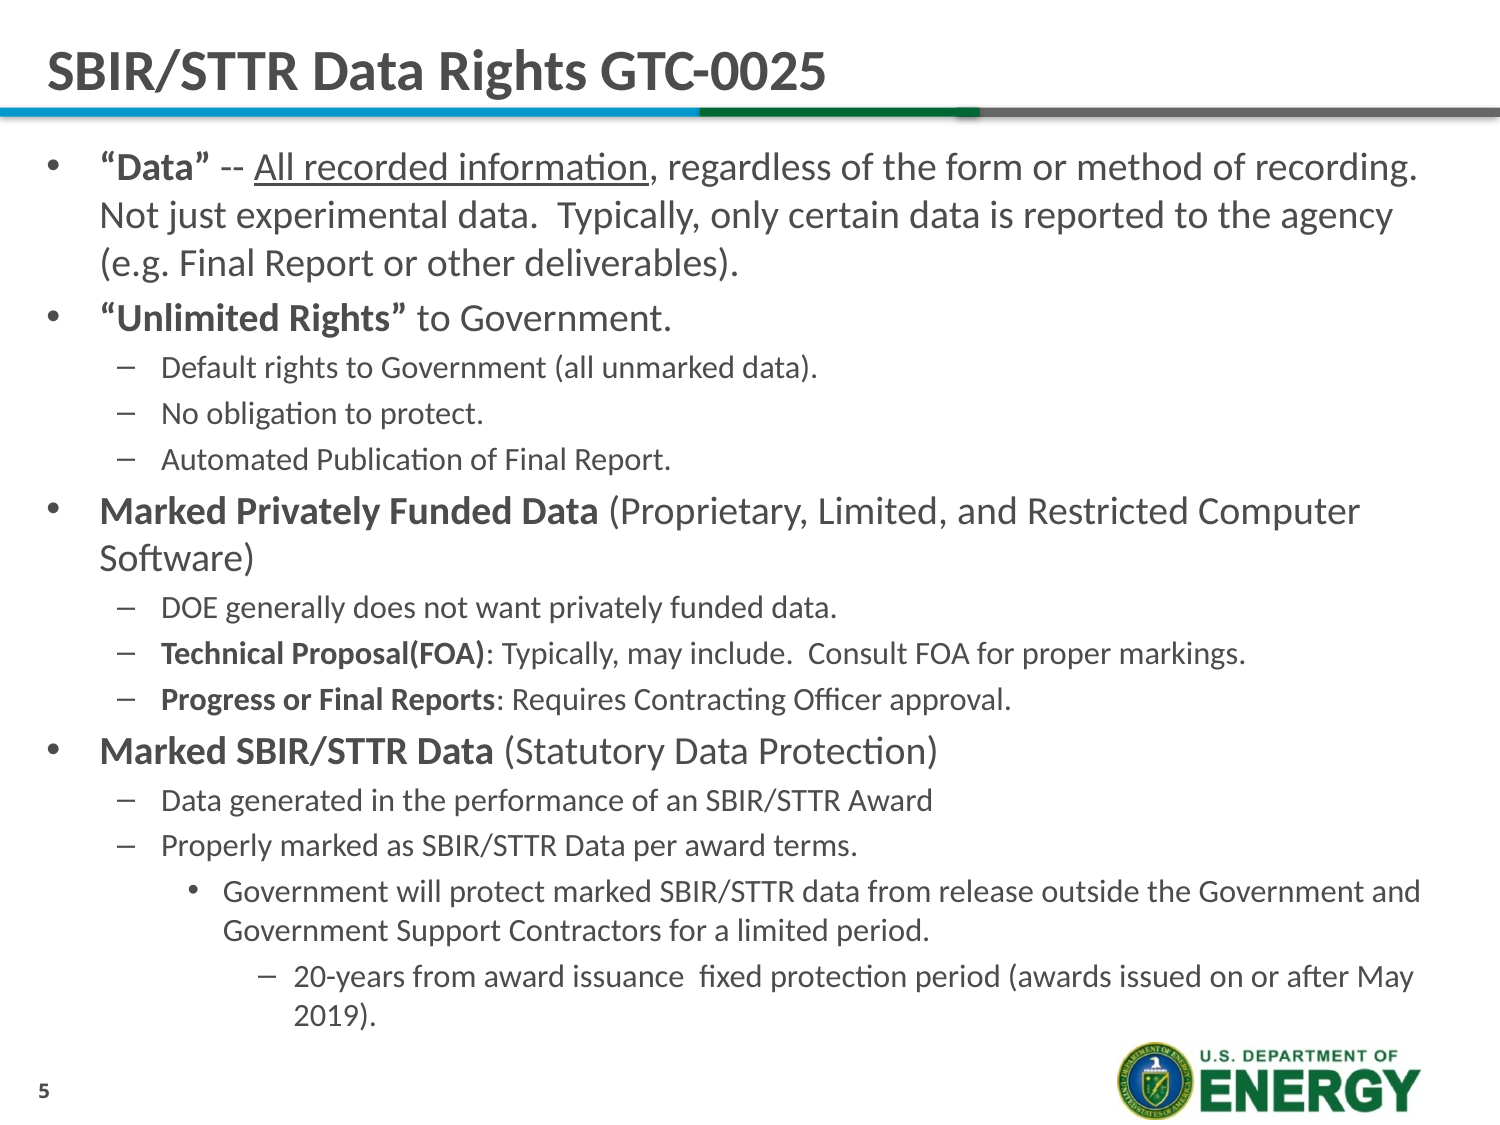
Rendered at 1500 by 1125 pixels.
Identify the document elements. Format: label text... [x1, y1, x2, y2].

title SBIR/STTR Data Rights GTC-0025 [32, 0, 1464, 133]
list “Data” -- All recorded information, regardless of the form or method of recording. Not just experimental data. Typically, only certain data is reported to the agency (e.g. Final Report or other deliverables). “Unlimited Rights” to Government. Default rights to Government (all unmarked data). No obligation to protect. Automated Publication of Final Report. Marked Privately Funded Data (Proprietary, Limited, and Restricted Computer Software) DOE generally does not want privately funded data. Technical Proposal(FOA): Typically, may include. Consult FOA for proper markings. Progress or Final Reports: Requires Contracting Officer approval. Marked SBIR/STTR Data (Statutory Data Protection) Data generated in the performance of an SBIR/STTR Award Properly marked as SBIR/STTR Data per award terms. Government will protect marked SBIR/STTR data from release outside the Government and Government Support Contractors for a limited period. 20-years from award issuance fixed protection period (awards issued on or after May 2019). [31, 133, 1464, 1041]
picture [1117, 1042, 1421, 1120]
